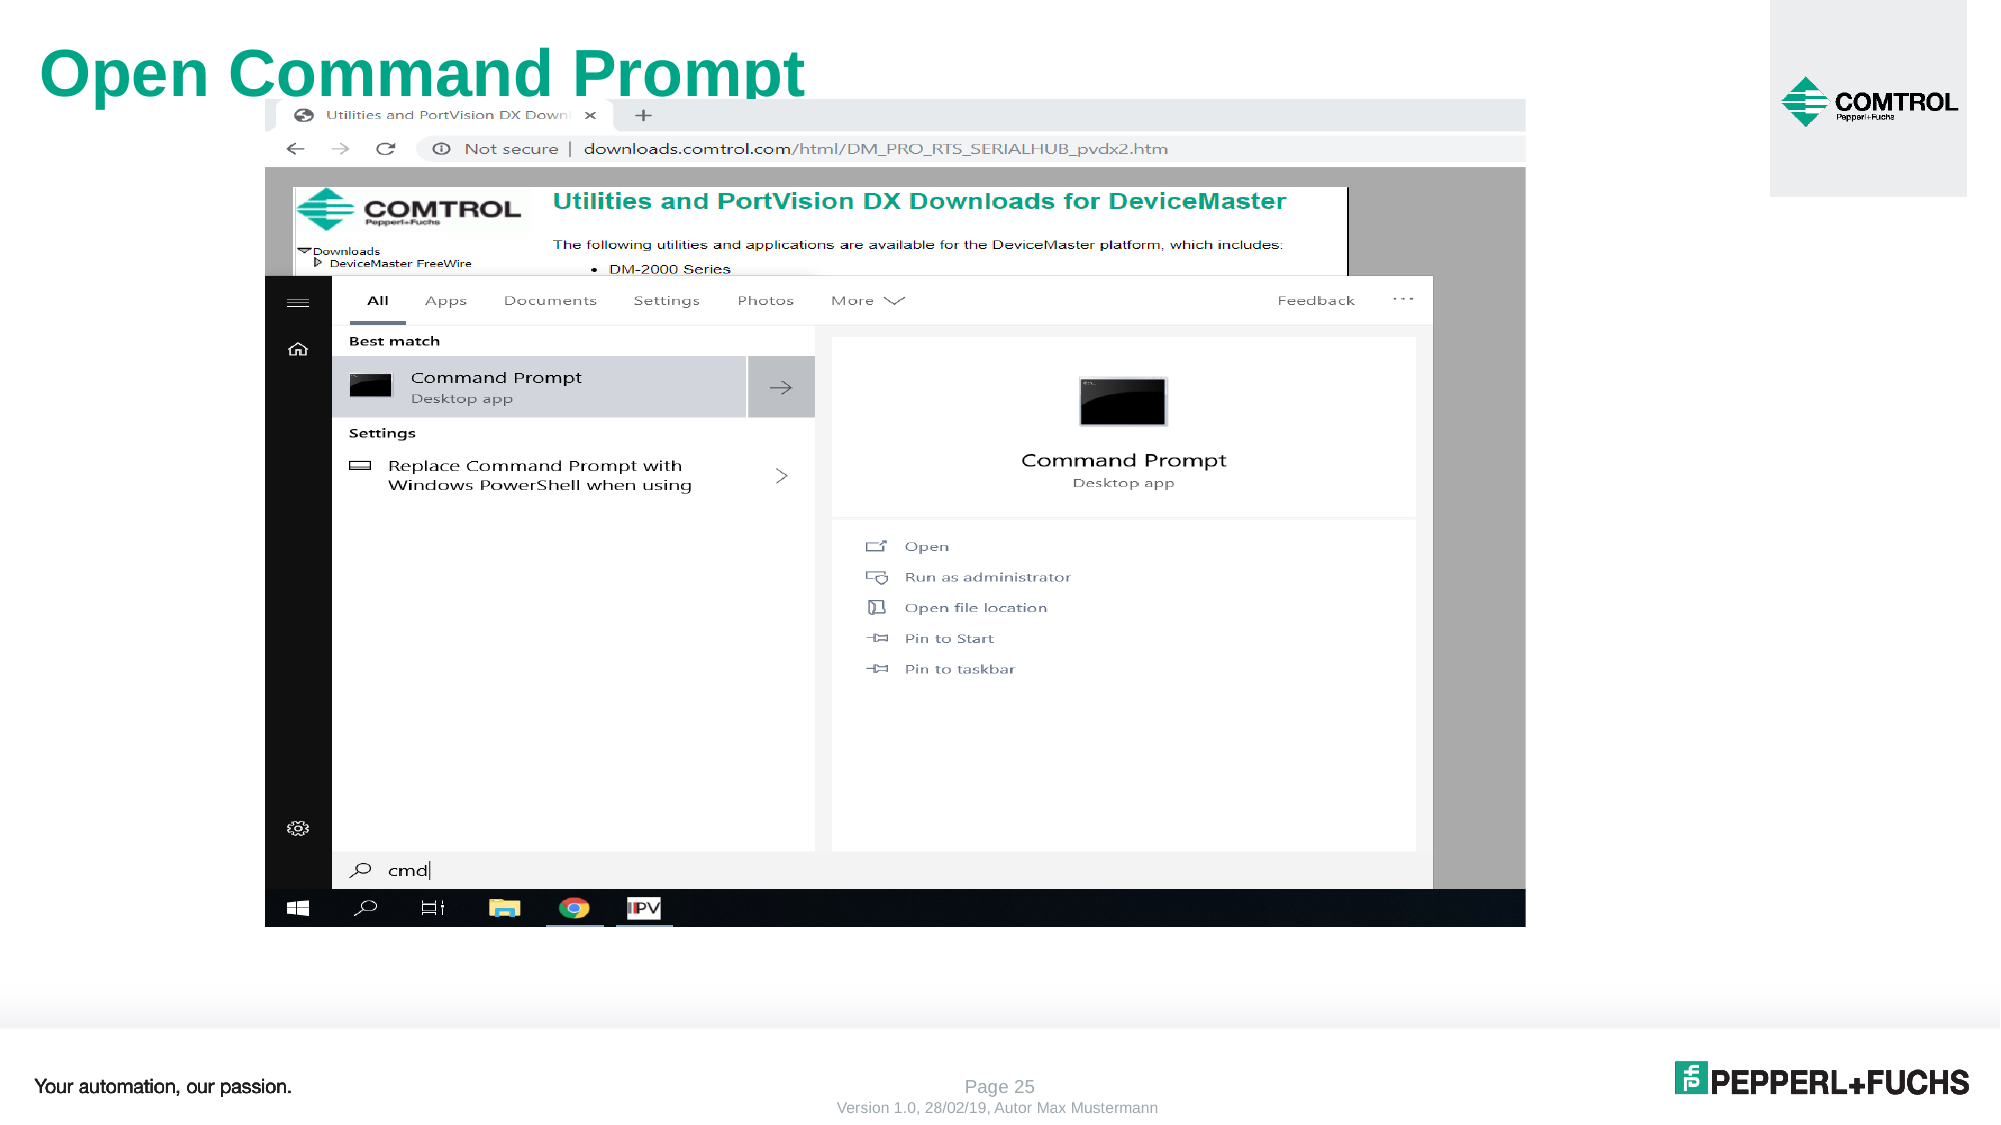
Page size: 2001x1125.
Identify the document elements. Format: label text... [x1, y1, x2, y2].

picture [1770, 48, 1967, 155]
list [264, 99, 1526, 932]
footer Version 1.0, 28/02/19, Autor Max Mustermann [628, 1097, 1372, 1117]
slide_number Page 25 [951, 1073, 1049, 1098]
picture [0, 969, 2000, 1125]
title Open Command Prompt [39, 39, 1741, 113]
